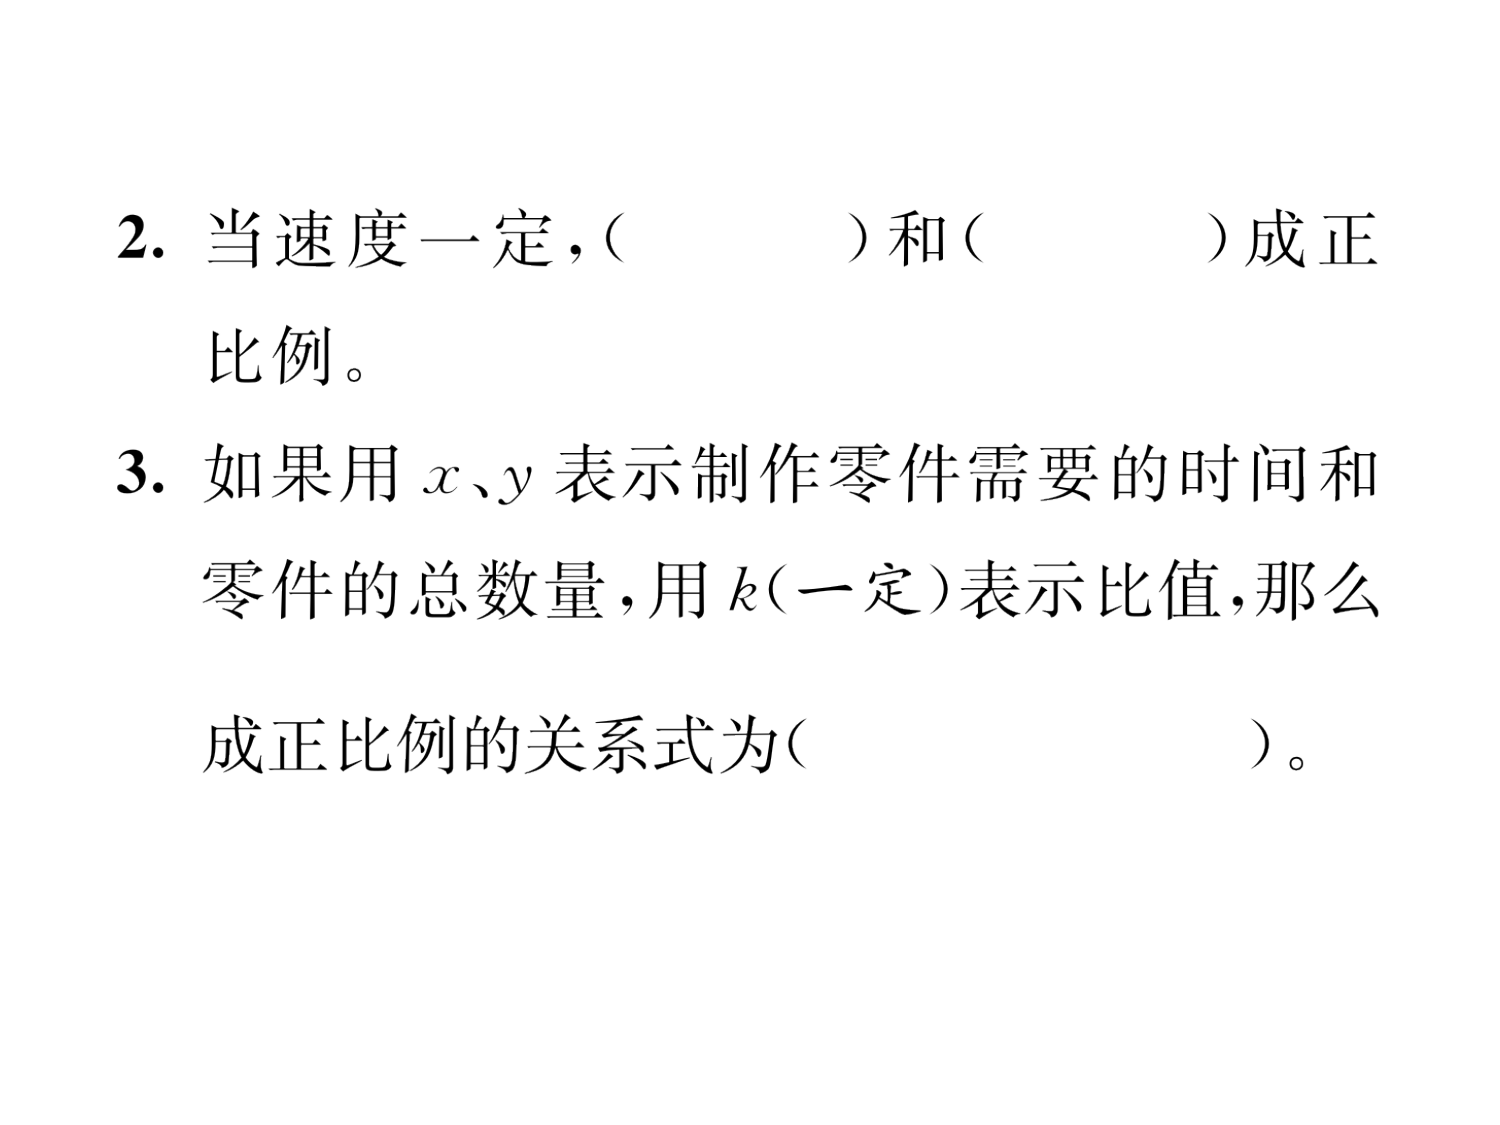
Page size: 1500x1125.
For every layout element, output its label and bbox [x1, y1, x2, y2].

picture [111, 184, 1500, 825]
